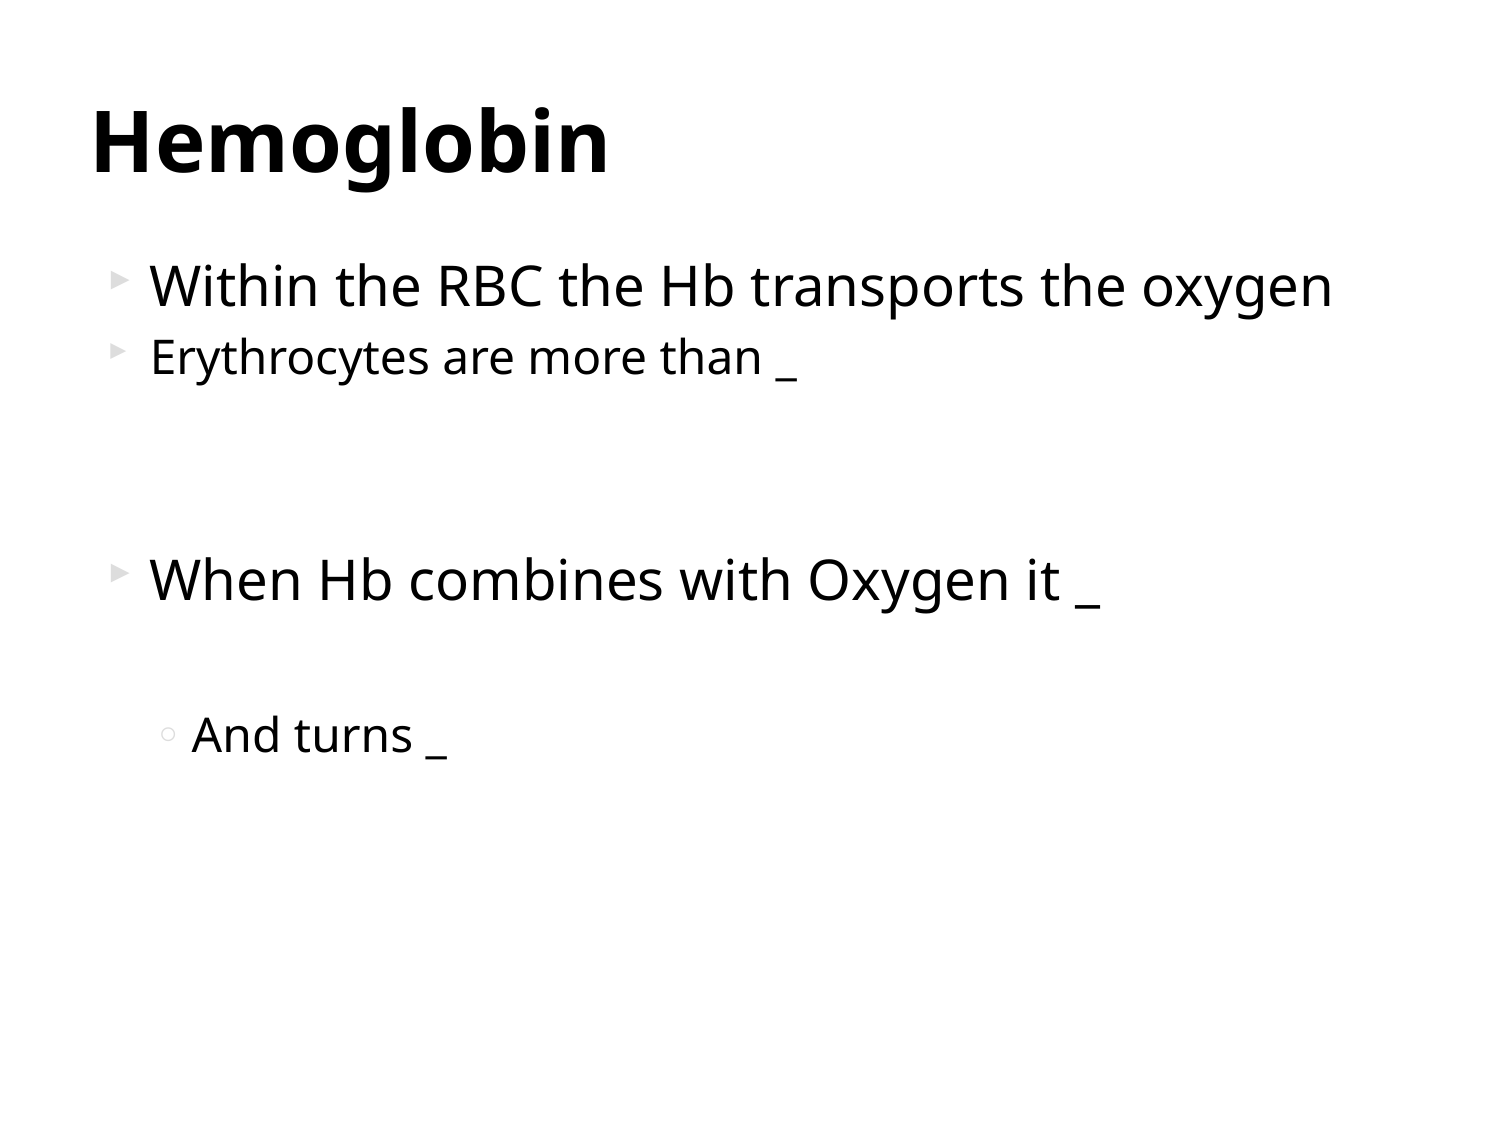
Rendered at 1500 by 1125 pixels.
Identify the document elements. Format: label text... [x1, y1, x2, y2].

title Hemoglobin [75, 45, 1425, 233]
list Within the RBC the Hb transports the oxygen Erythrocytes are more than _ When Hb combines with Oxygen it _ And turns _ [75, 243, 1425, 986]
